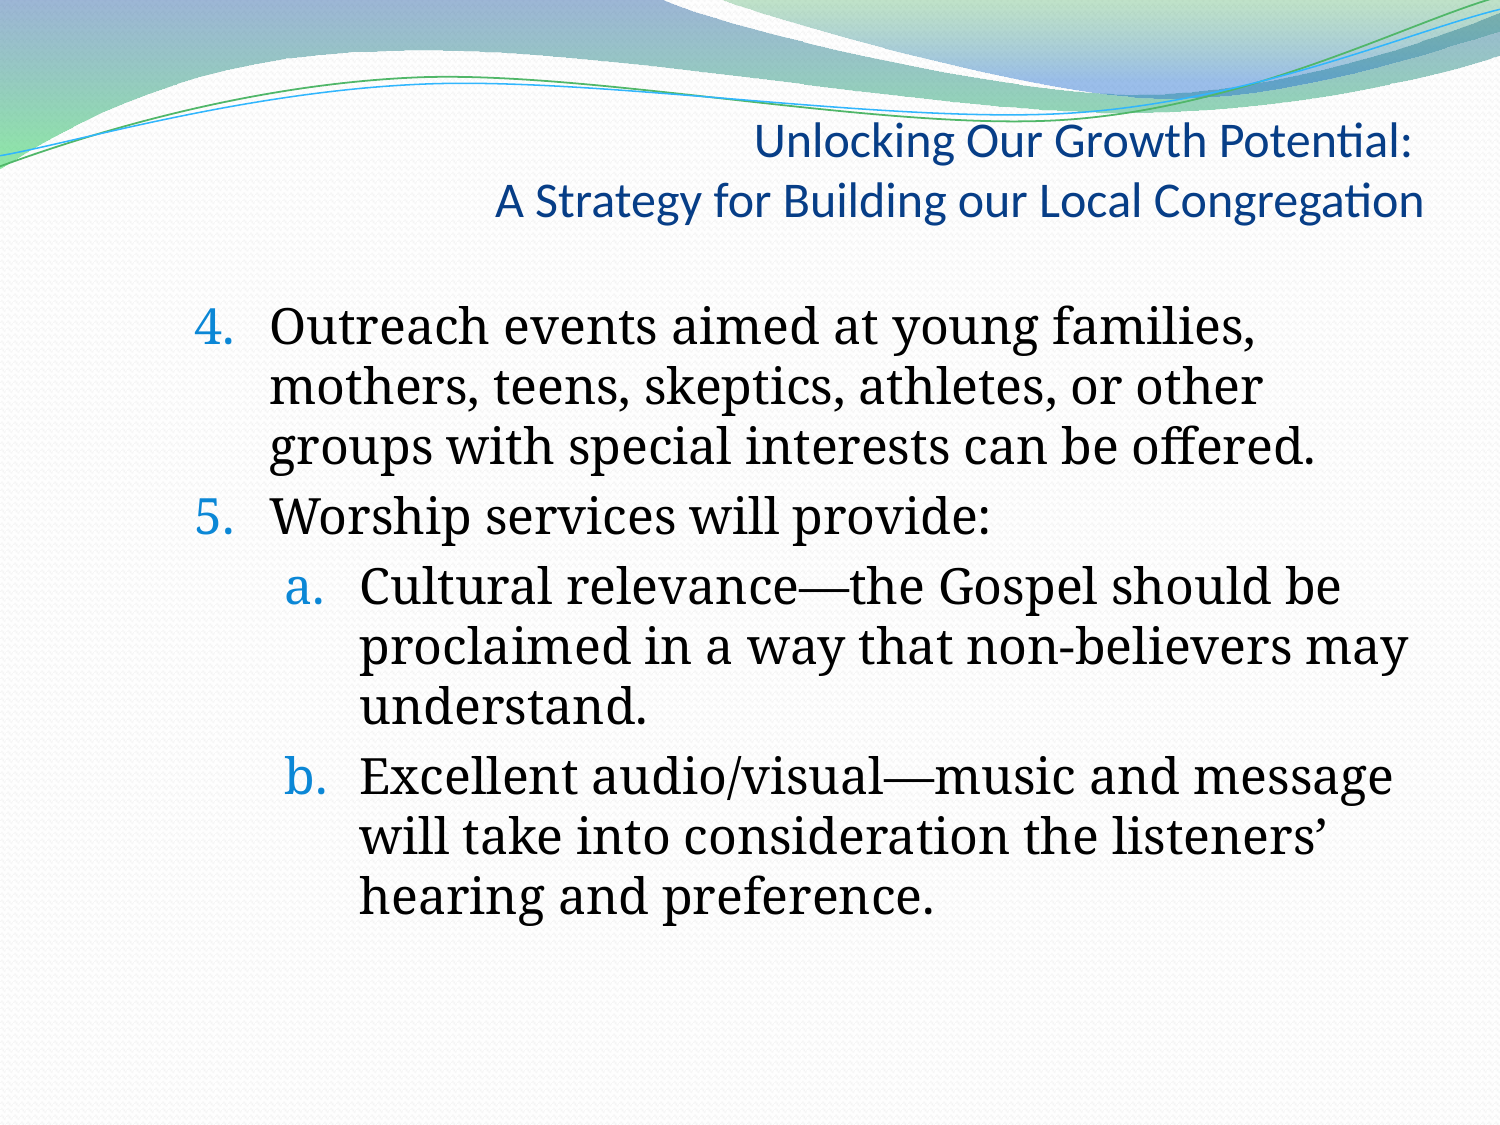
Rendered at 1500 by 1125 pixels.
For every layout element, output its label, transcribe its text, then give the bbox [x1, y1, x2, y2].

list Outreach events aimed at young families, mothers, teens, skeptics, athletes, or other groups with special interests can be offered. Worship services will provide: Cultural relevance—the Gospel should be proclaimed in a way that non-believers may understand. Excellent audio/visual—music and message will take into consideration the listeners’ hearing and preference. [75, 287, 1425, 1038]
title Unlocking Our Growth Potential: A Strategy for Building our Local Congregation [75, 112, 1425, 228]
